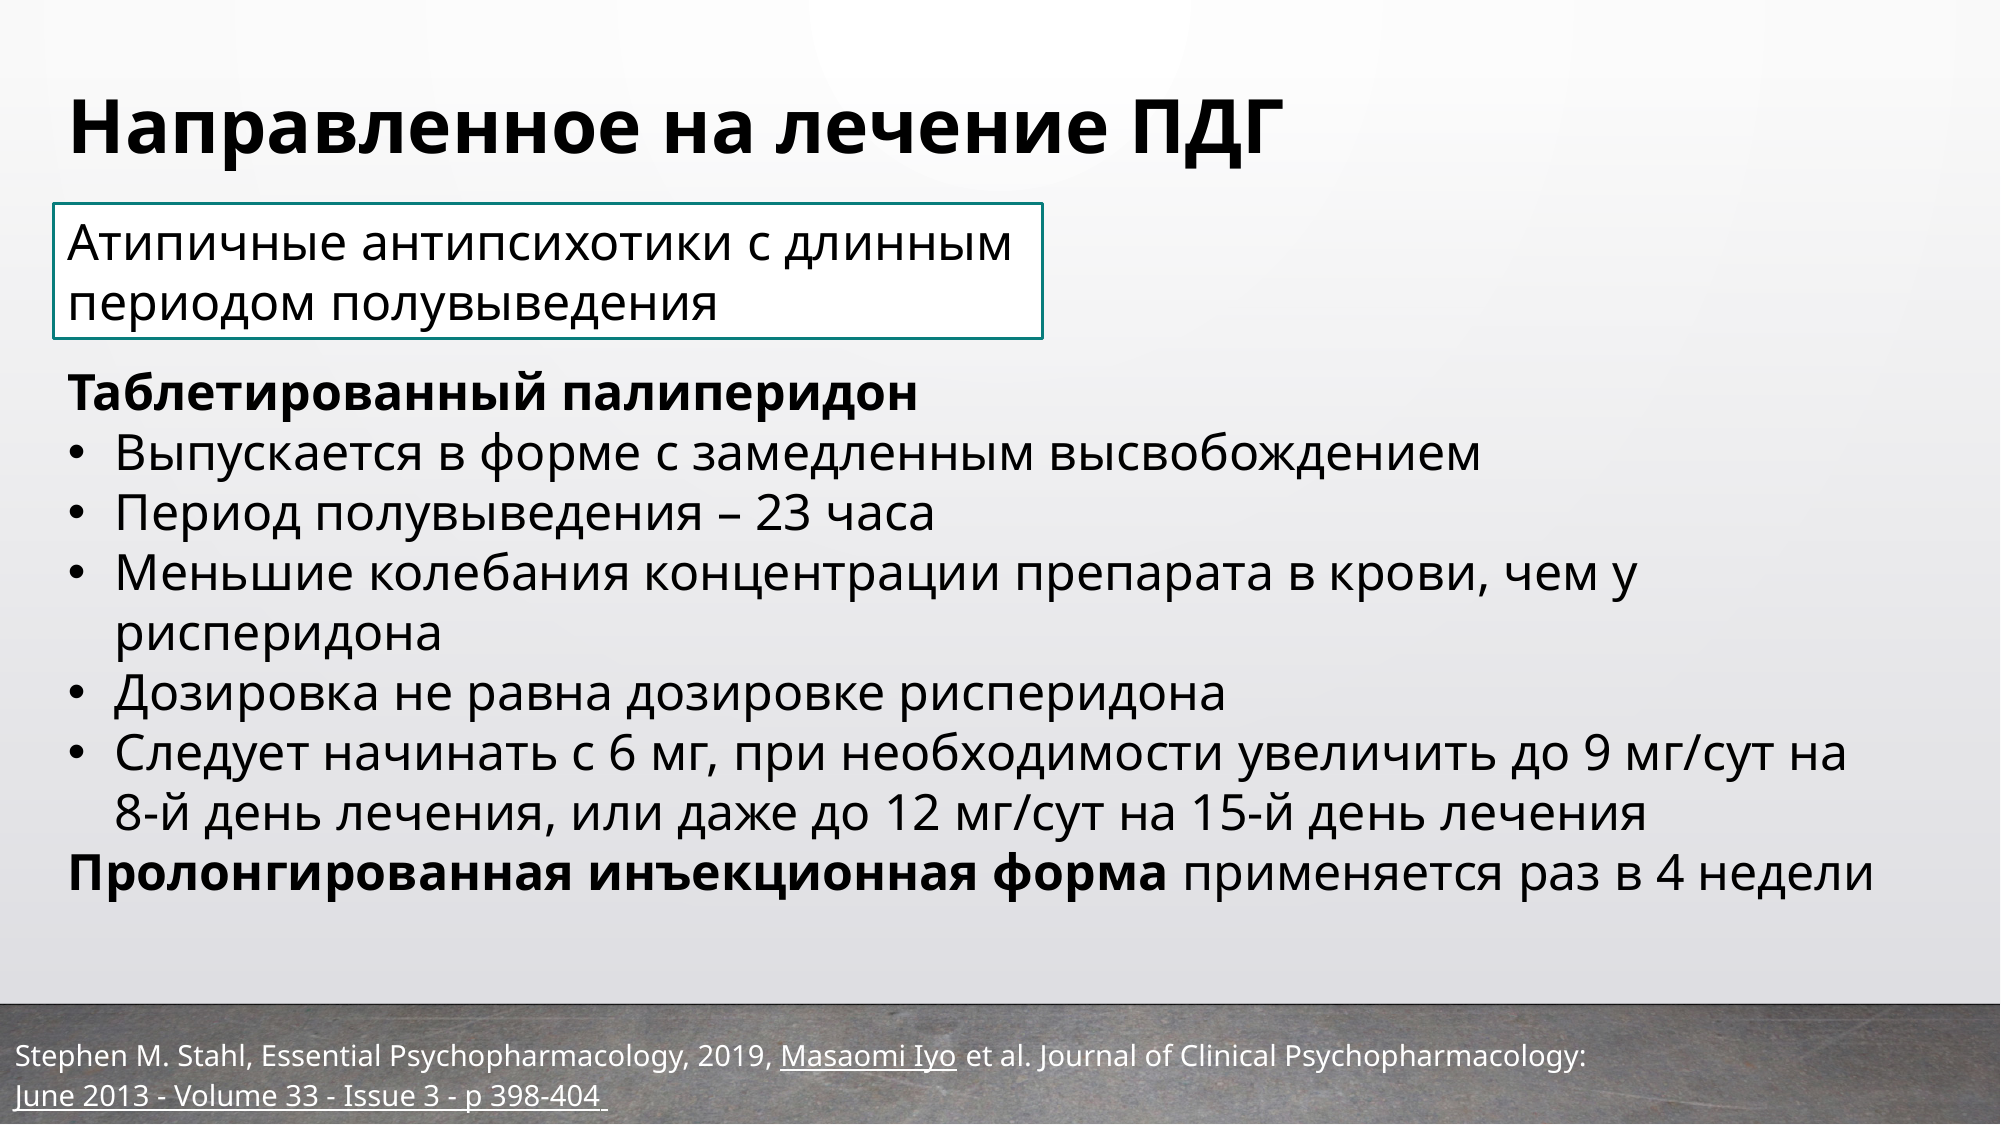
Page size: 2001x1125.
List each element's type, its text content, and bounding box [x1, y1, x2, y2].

text_box Таблетированный палиперидон Выпускается в форме с замедленным высвобождением Период полувыведения – 23 часа Меньшие колебания концентрации препарата в крови, чем у рисперидона Дозировка не равна дозировке рисперидона Следует начинать с 6 мг, при необходимости увеличить до 9 мг/сут на 8-й день лечения, или даже до 12 мг/сут на 15-й день лечения Пролонгированная инъекционная форма применяется раз в 4 недели [53, 353, 1904, 949]
text_box Stephen M. Stahl, Essential Psychopharmacology, 2019, Masaomi Iyo et al. Journal of Clinical Psychopharmacology: June 2013 - Volume 33 - Issue 3 - p 398-404 [0, 1029, 1972, 1125]
picture [0, 1004, 2000, 1124]
text_box Атипичные антипсихотики с длинным периодом полувыведения [52, 202, 1044, 340]
text_box Направленное на лечение ПДГ [53, 71, 1687, 177]
